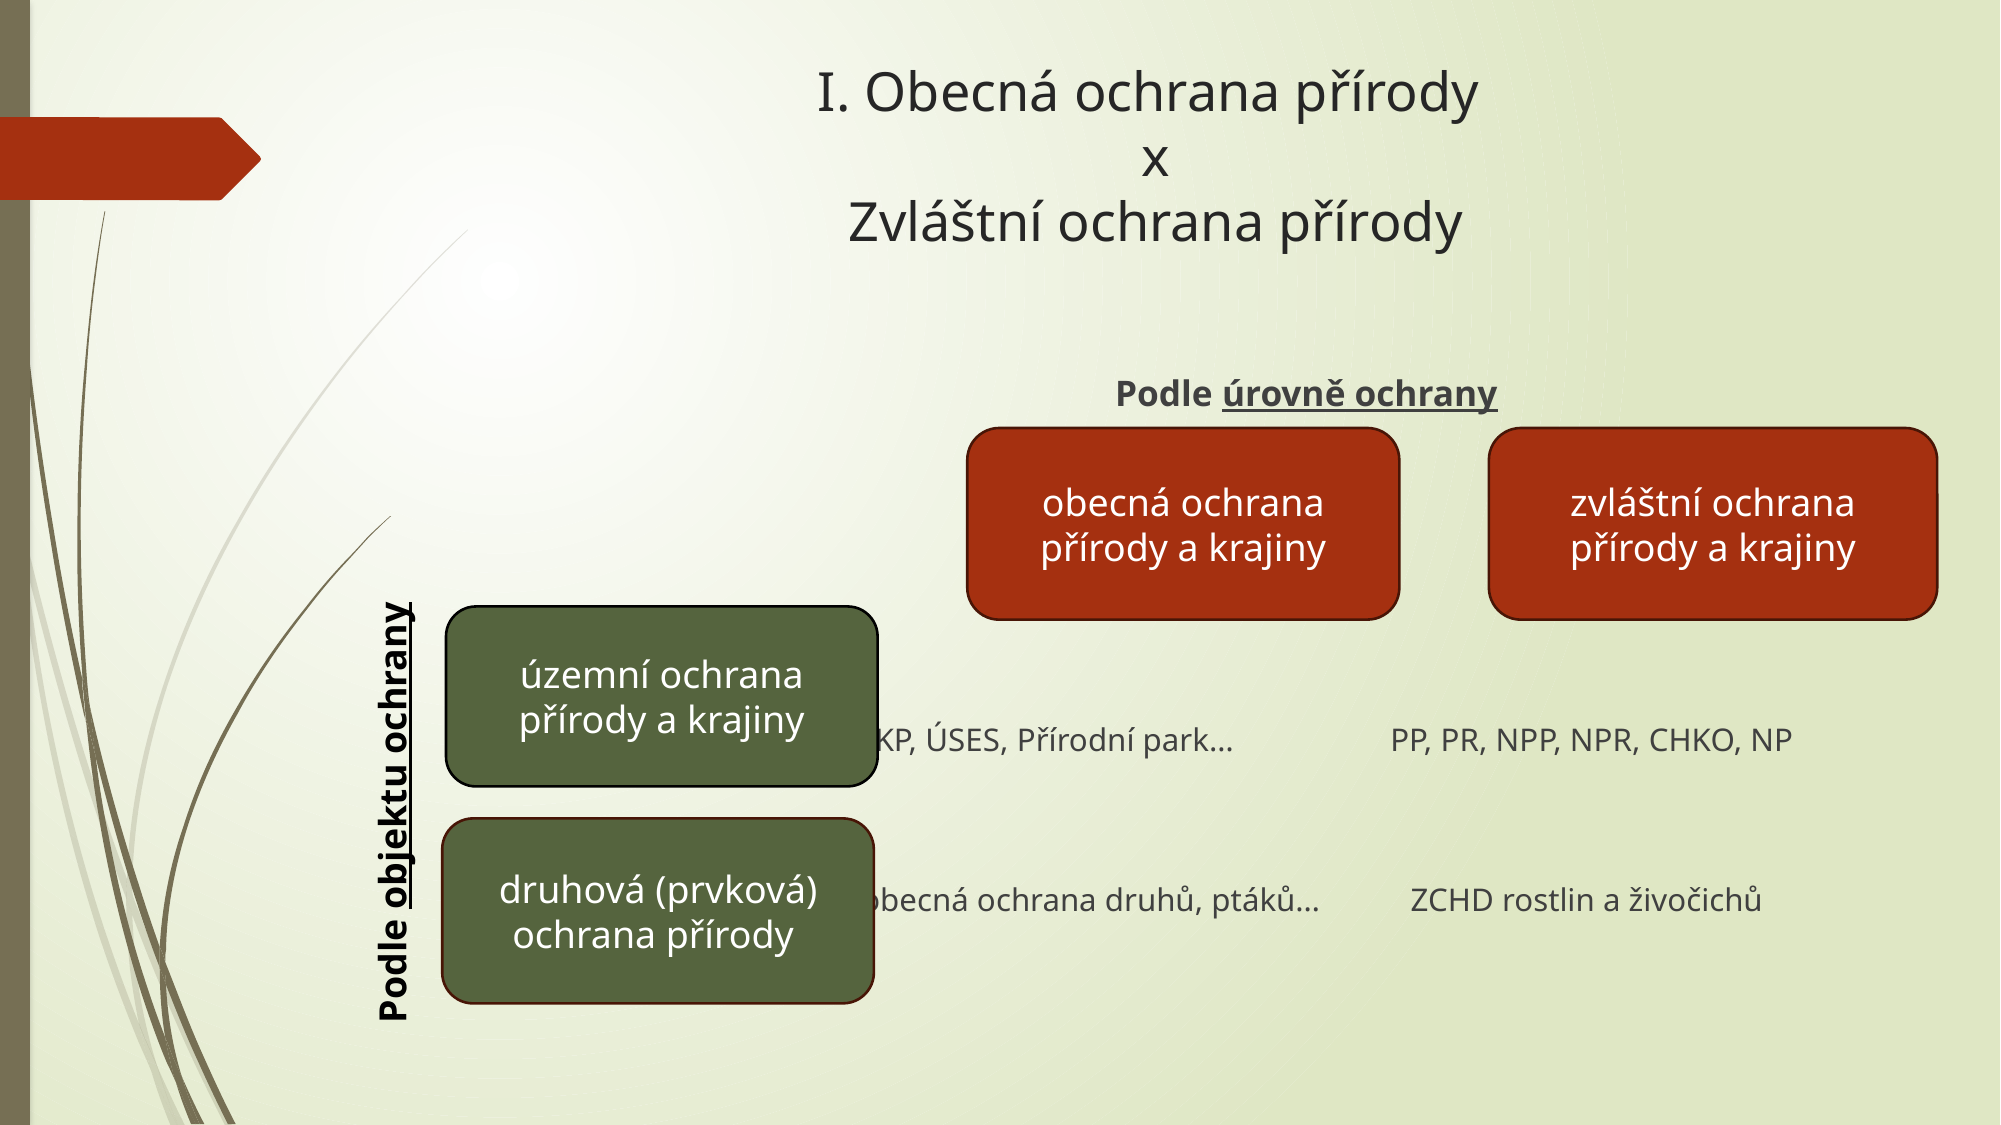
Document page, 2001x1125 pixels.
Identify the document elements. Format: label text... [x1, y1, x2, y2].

text_box Podle objektu ochrany [361, 201, 422, 1038]
title I. Obecná ochrana přírody x Zvláštní ochrana přírody [424, 50, 1887, 261]
text_box územní ochrana přírody a krajiny [444, 605, 879, 788]
text_box zvláštní ochrana přírody a krajiny [1487, 426, 1939, 621]
list Podle úrovně ochrany VKP, ÚSES, Přírodní park… PP, PR, NPP, NPR, CHKO, NP obecná ochrana druhů, ptáků… ZCHD rostlin a živočichů [508, 368, 1971, 988]
text_box druhová (prvková) ochrana přírody [440, 817, 876, 1005]
text_box obecná ochrana přírody a krajiny [965, 426, 1401, 621]
